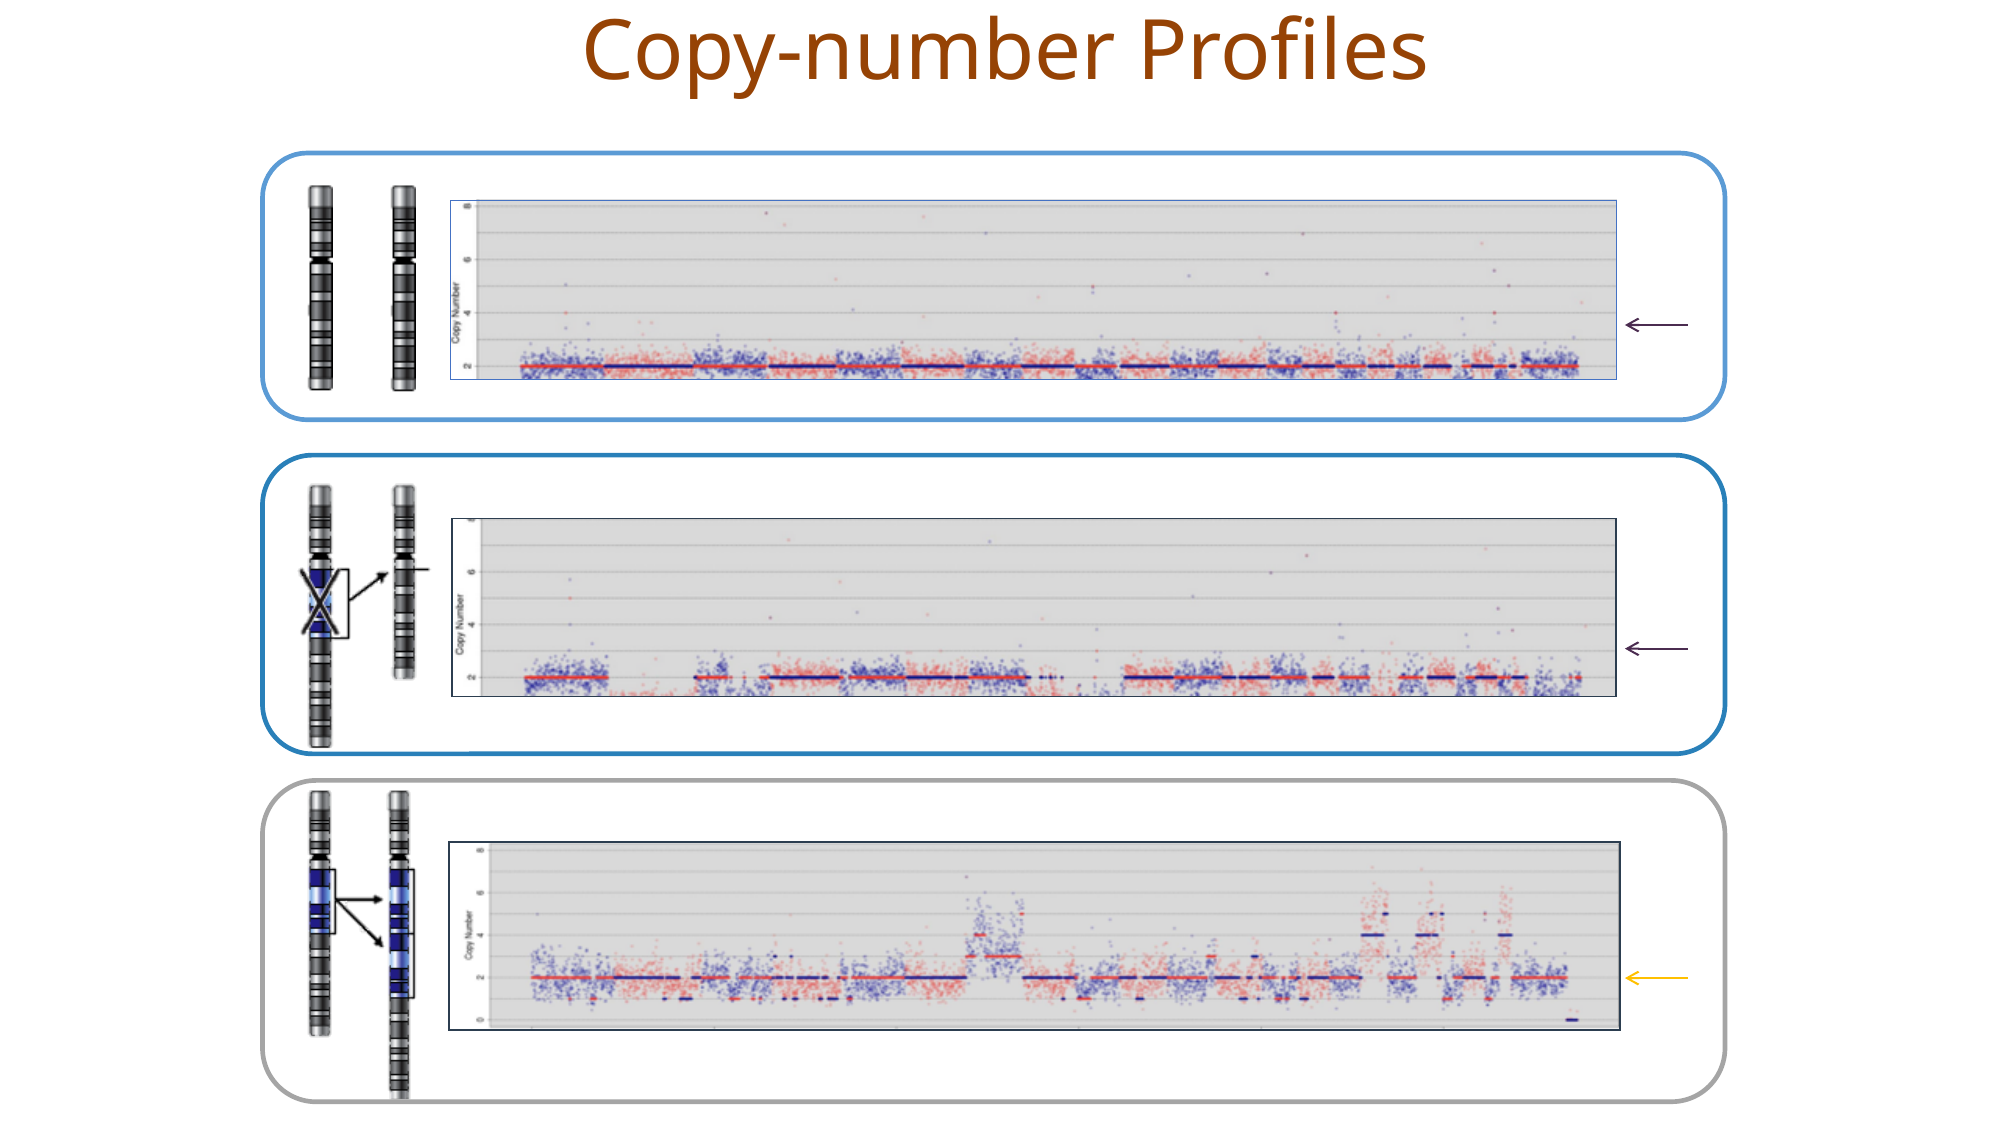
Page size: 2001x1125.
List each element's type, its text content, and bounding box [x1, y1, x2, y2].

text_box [249, 770, 1725, 1102]
text_box Copy-number Profiles [581, 0, 1430, 96]
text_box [262, 455, 1725, 763]
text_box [262, 153, 1725, 420]
